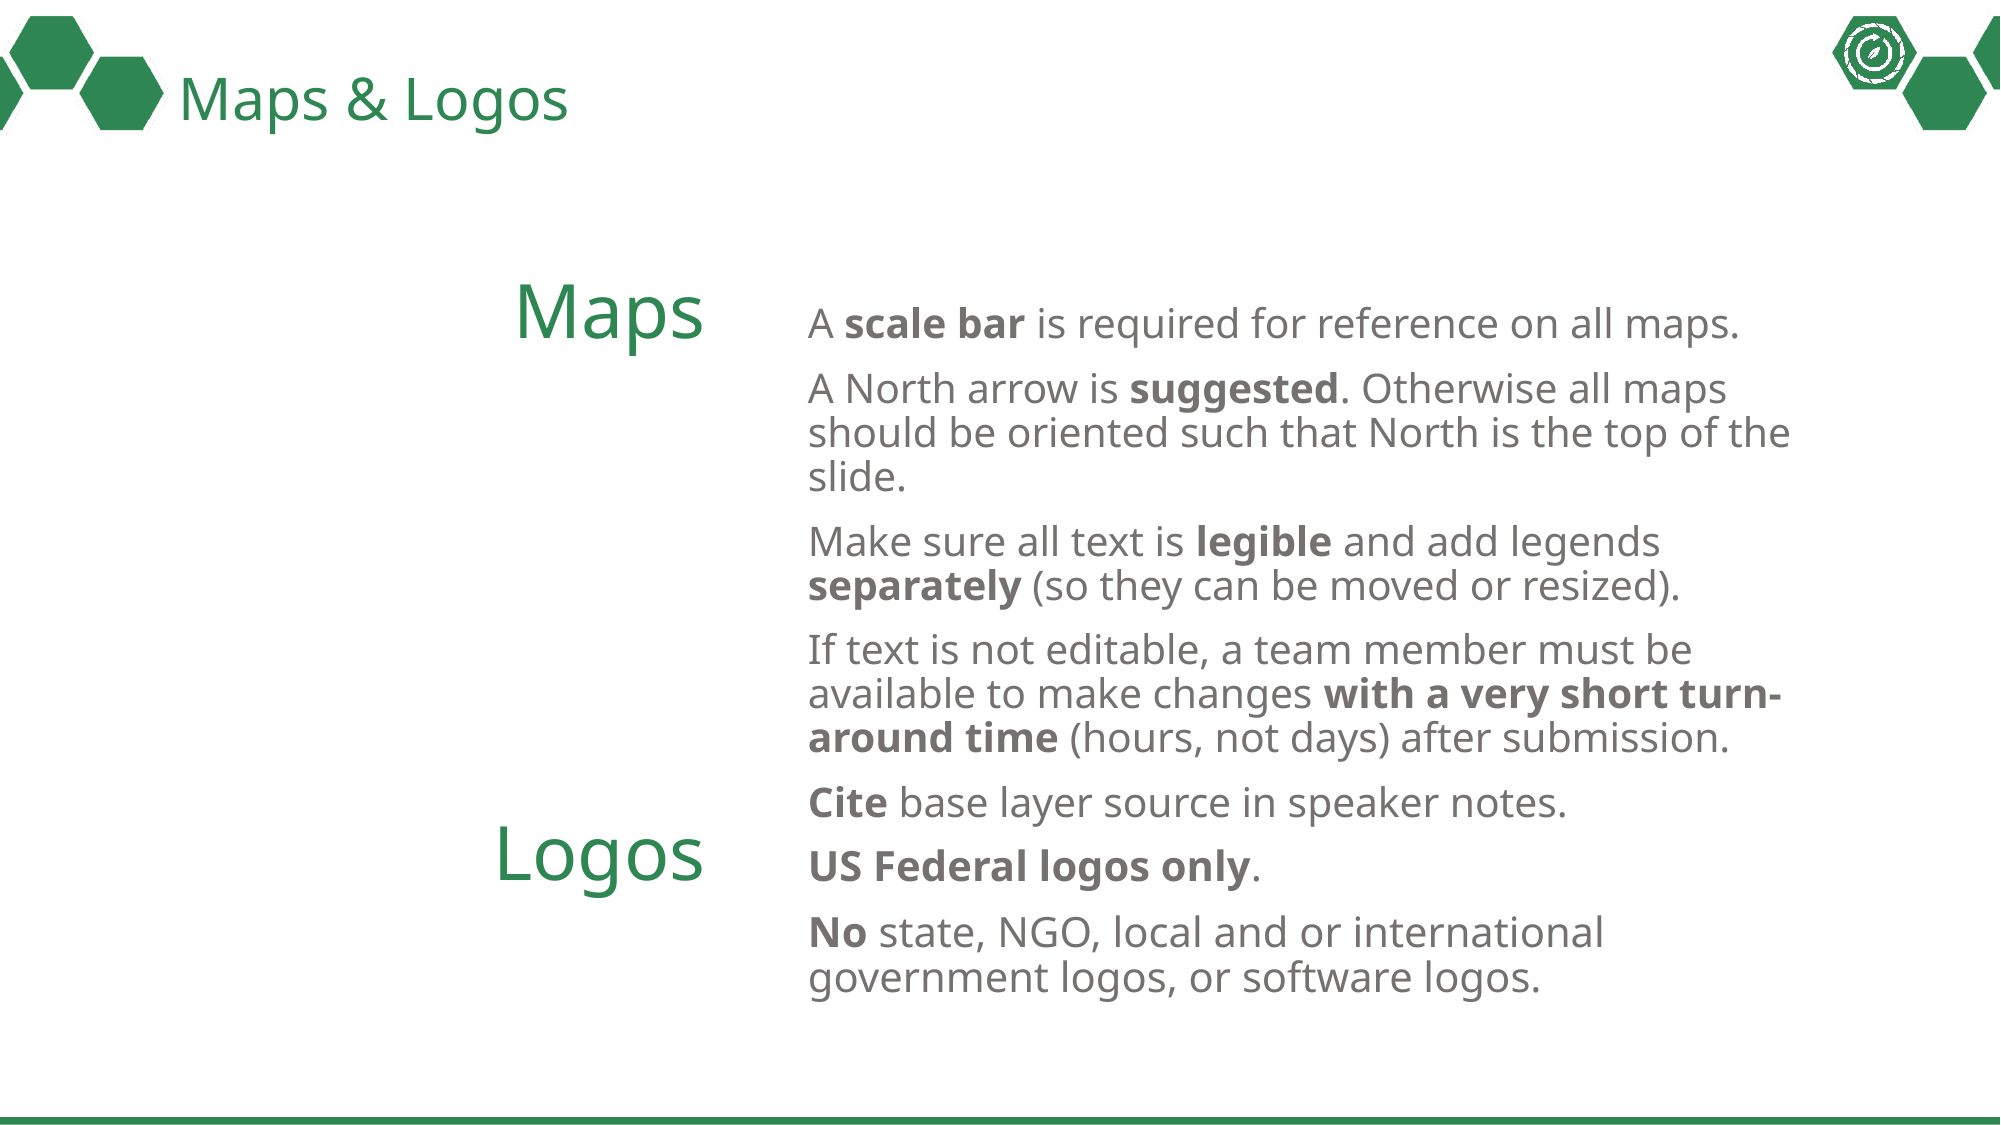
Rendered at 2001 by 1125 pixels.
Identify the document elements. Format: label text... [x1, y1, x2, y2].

picture [0, 0, 2000, 1117]
title Maps & Logos [164, 62, 1843, 141]
list Logos [164, 733, 721, 905]
list Maps [164, 191, 721, 363]
list US Federal logos only. No state, NGO, local and or international government logos, or software logos. [792, 838, 1843, 1021]
list A scale bar is required for reference on all maps. A North arrow is suggested. Otherwise all maps should be oriented such that North is the top of the slide. Make sure all text is legible and add legends separately (so they can be moved or resized). If text is not editable, a team member must be available to make changes with a very short turn-around time (hours, not days) after submission. Cite base layer source in speaker notes. [792, 296, 1843, 838]
